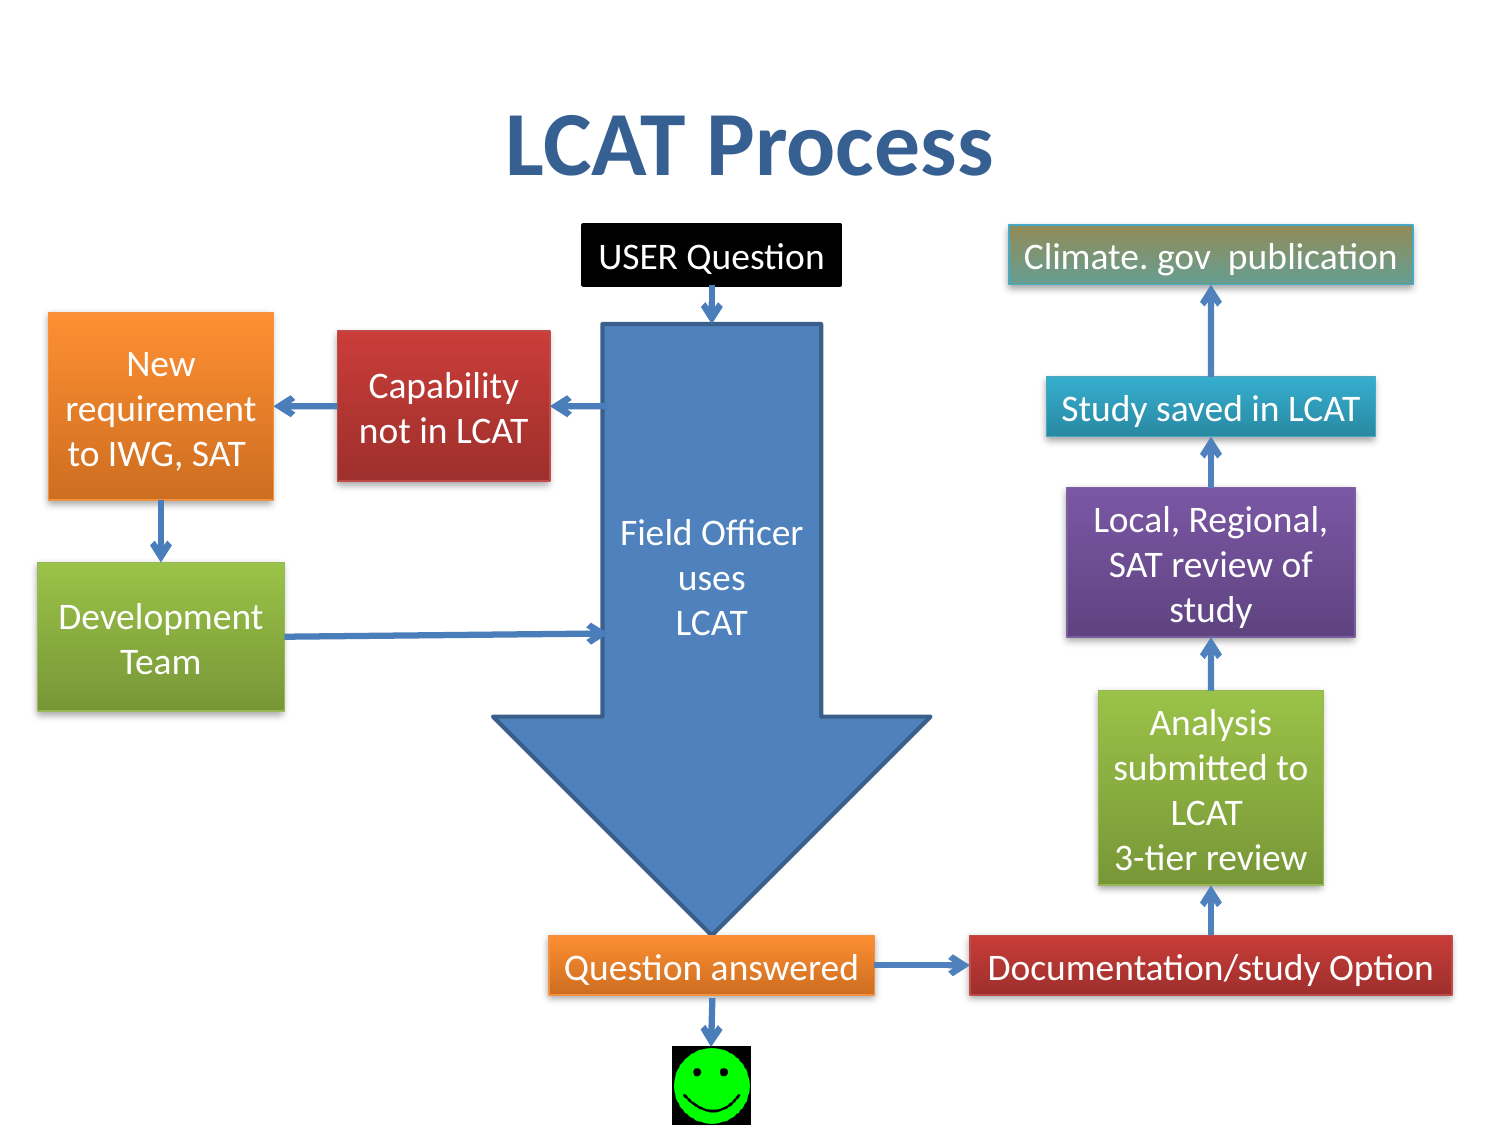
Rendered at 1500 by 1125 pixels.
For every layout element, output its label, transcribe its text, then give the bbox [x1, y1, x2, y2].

text_box Question answered [548, 935, 875, 996]
text_box New requirement to IWG, SAT [48, 312, 274, 501]
text_box Analysis submitted to LCAT 3-tier review [1098, 690, 1324, 886]
text_box Climate. gov publication [1008, 224, 1414, 285]
picture [671, 1046, 751, 1125]
text_box Study saved in LCAT [1046, 376, 1376, 437]
text_box Local, Regional, SAT review of study [1066, 487, 1356, 638]
text_box USER Question [581, 223, 842, 287]
text_box Field Officer uses LCAT [491, 321, 933, 933]
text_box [284, 633, 609, 637]
text_box Documentation/study Option [969, 935, 1453, 996]
text_box Capability not in LCAT [337, 330, 551, 482]
title LCAT Process [75, 45, 1425, 233]
text_box Development Team [37, 562, 285, 712]
